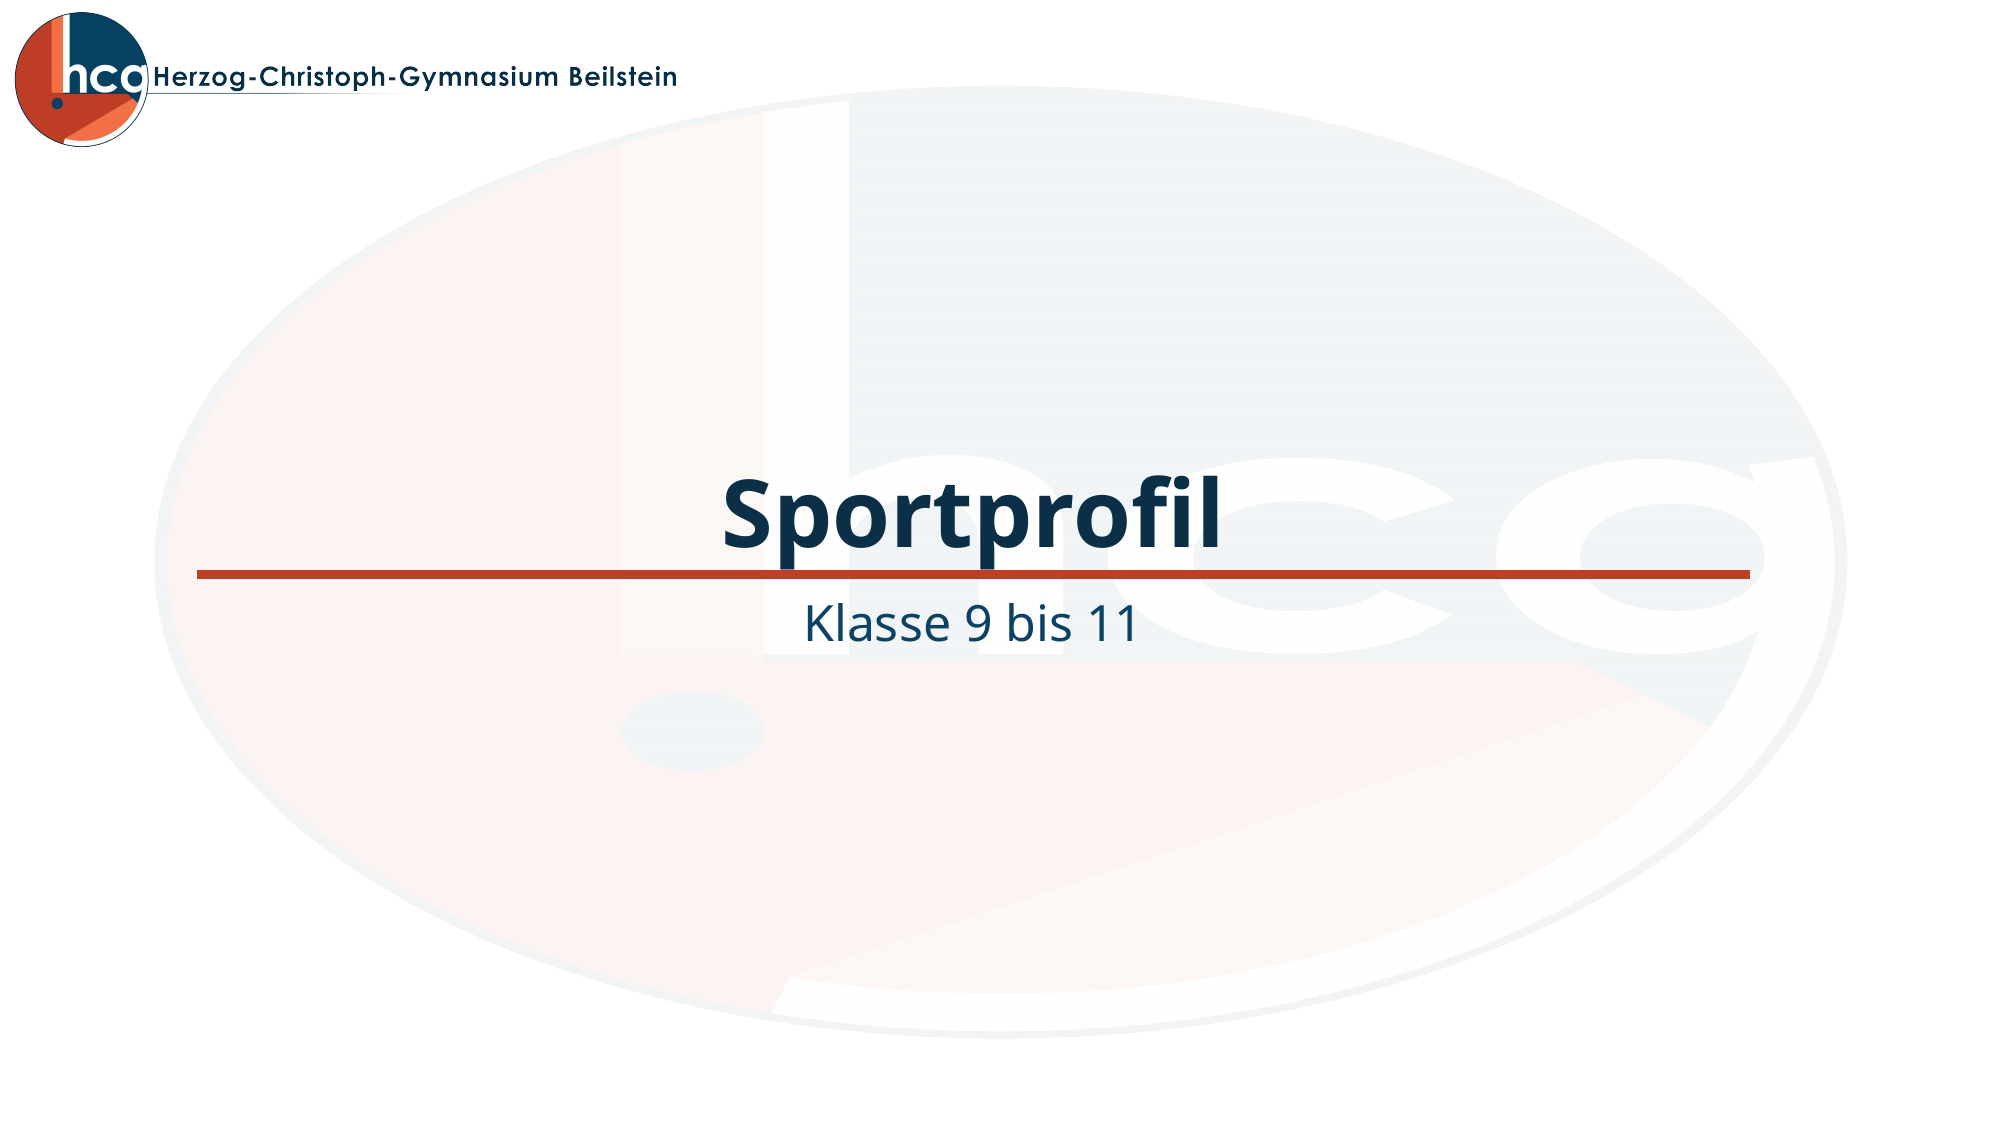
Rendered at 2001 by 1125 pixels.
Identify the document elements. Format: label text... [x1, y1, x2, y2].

subtitle Klasse 9 bis 11 [196, 590, 1750, 863]
picture [7, 4, 694, 155]
title Sportprofil [196, 184, 1750, 576]
